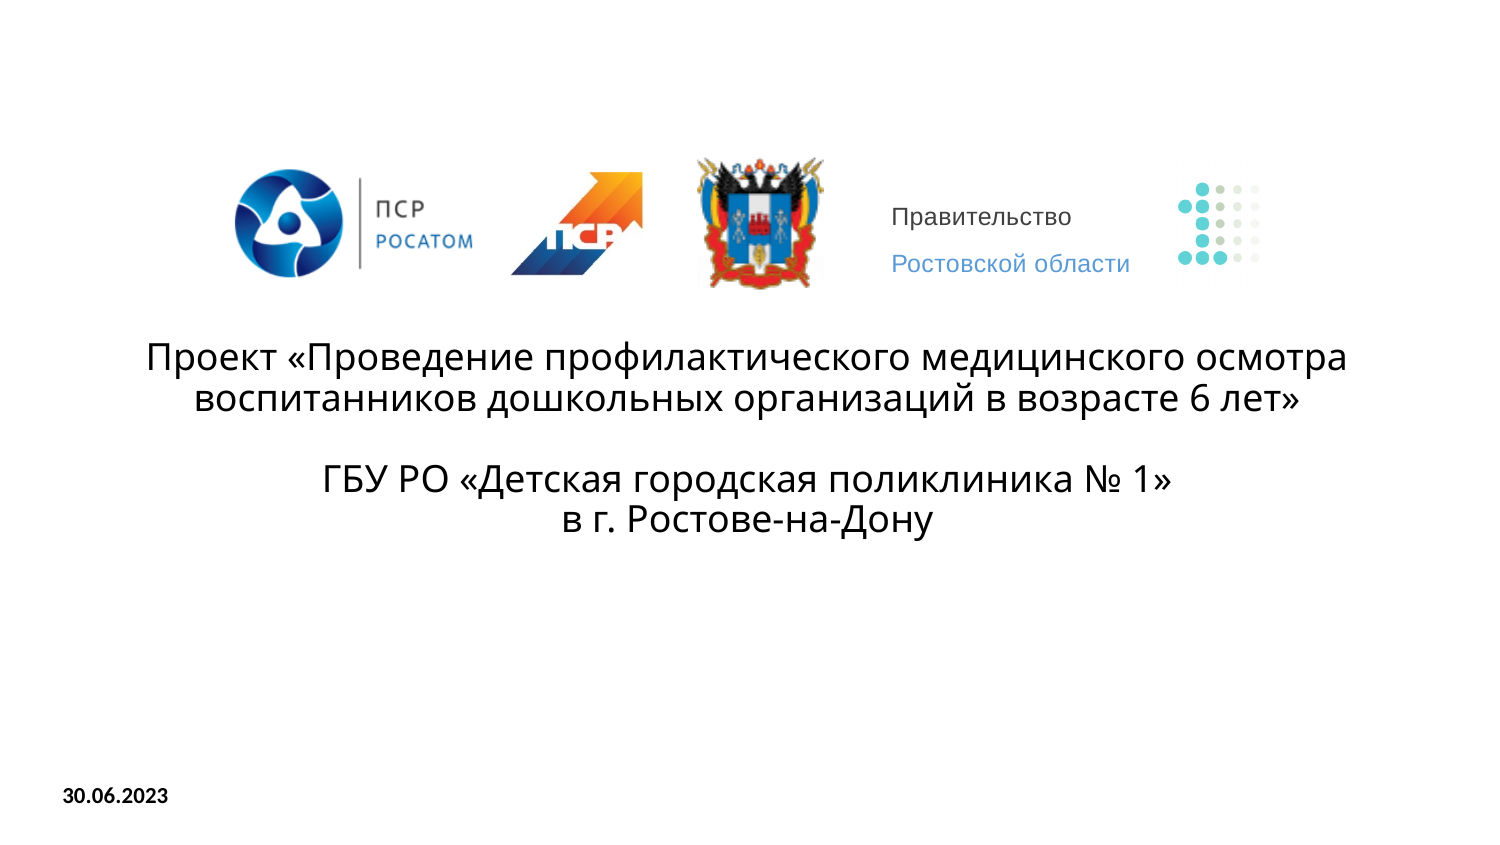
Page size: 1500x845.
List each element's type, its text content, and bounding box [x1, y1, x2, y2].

text_box Правительство Ростовской области [876, 176, 1164, 286]
title Проект «Проведение профилактического медицинского осмотра воспитанников дошкольных организаций в возрасте 6 лет» ГБУ РО «Детская городская поликлиника № 1» в г. Ростове-на-Дону [121, 275, 1374, 563]
picture [204, 158, 486, 290]
picture [697, 128, 824, 320]
picture [510, 172, 645, 276]
text_box 30.06.2023 [47, 772, 184, 816]
picture [1164, 158, 1273, 290]
